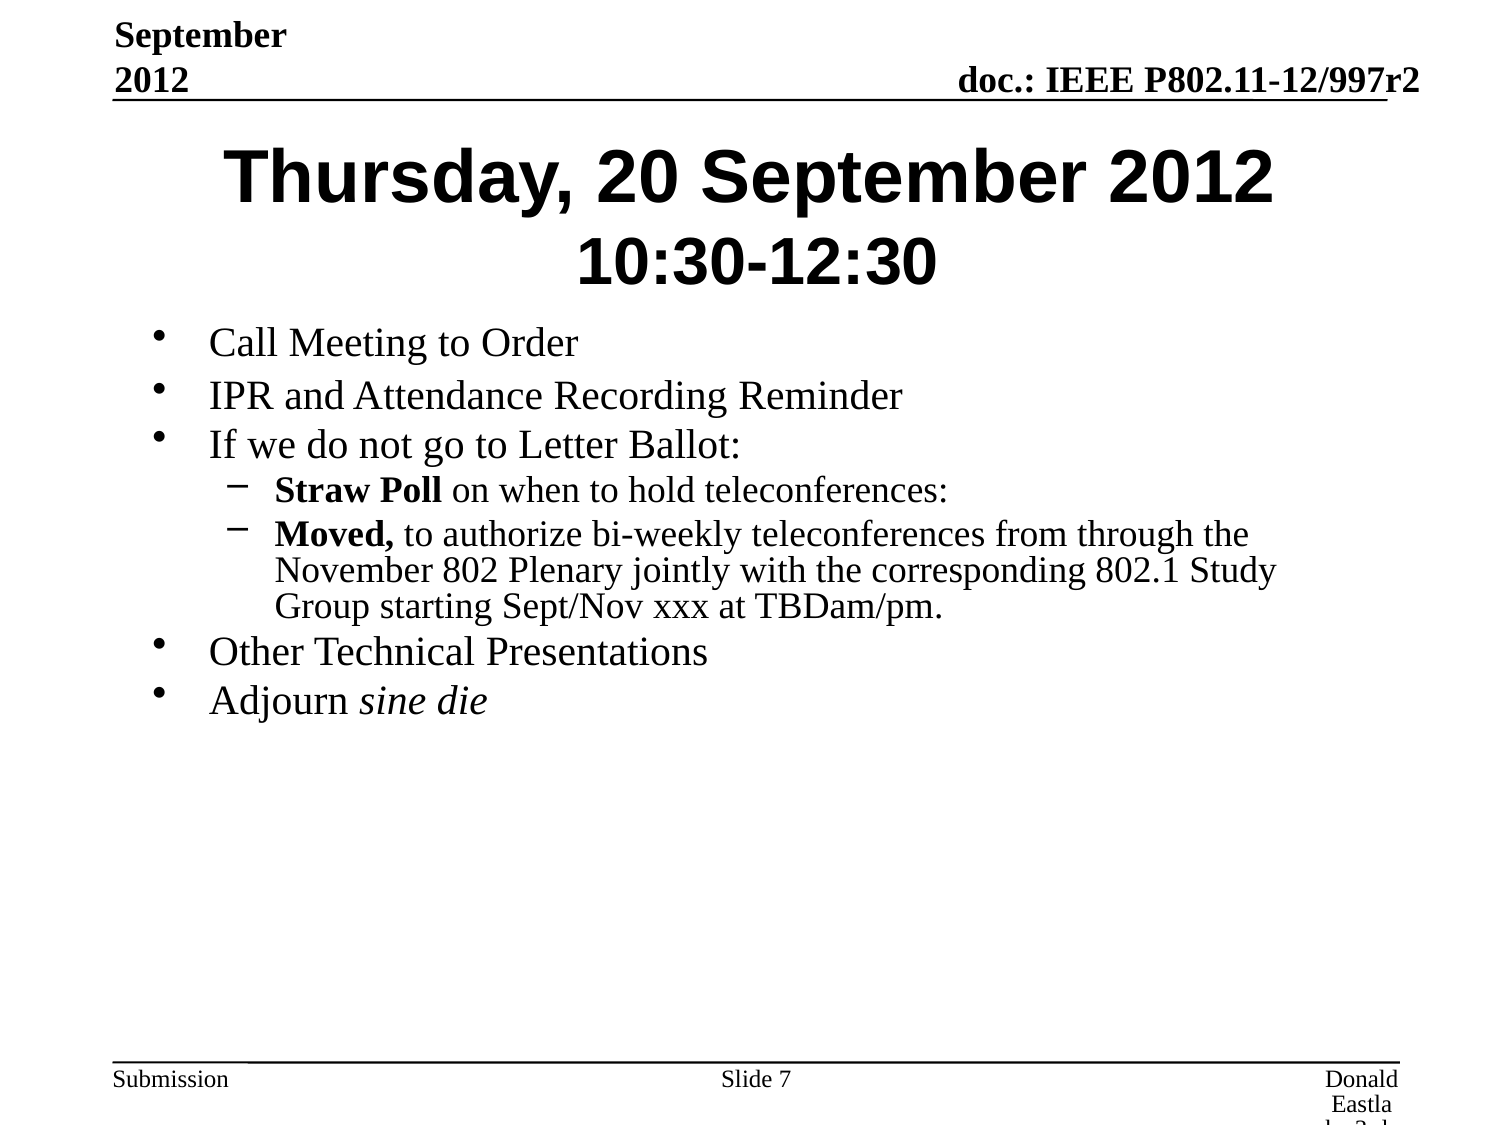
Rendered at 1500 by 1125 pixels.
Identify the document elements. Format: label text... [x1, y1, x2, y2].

title Thursday, 20 September 2012 10:30-12:30 [112, 112, 1388, 313]
slide_number Slide 7 [712, 1063, 800, 1093]
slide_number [114, 54, 290, 100]
footer Donald Eastlake 3rd, Huawei Technologies [1325, 1062, 1402, 1093]
list Call Meeting to Order IPR and Attendance Recording Reminder If we do not go to Letter Ballot: Straw Poll on when to hold teleconferences: Moved, to authorize bi-weekly teleconferences from through the November 802 Plenary jointly with the corresponding 802.1 Study Group starting Sept/Nov xxx at TBDam/pm. Other Technical Presentations Adjourn sine die [137, 312, 1388, 1063]
